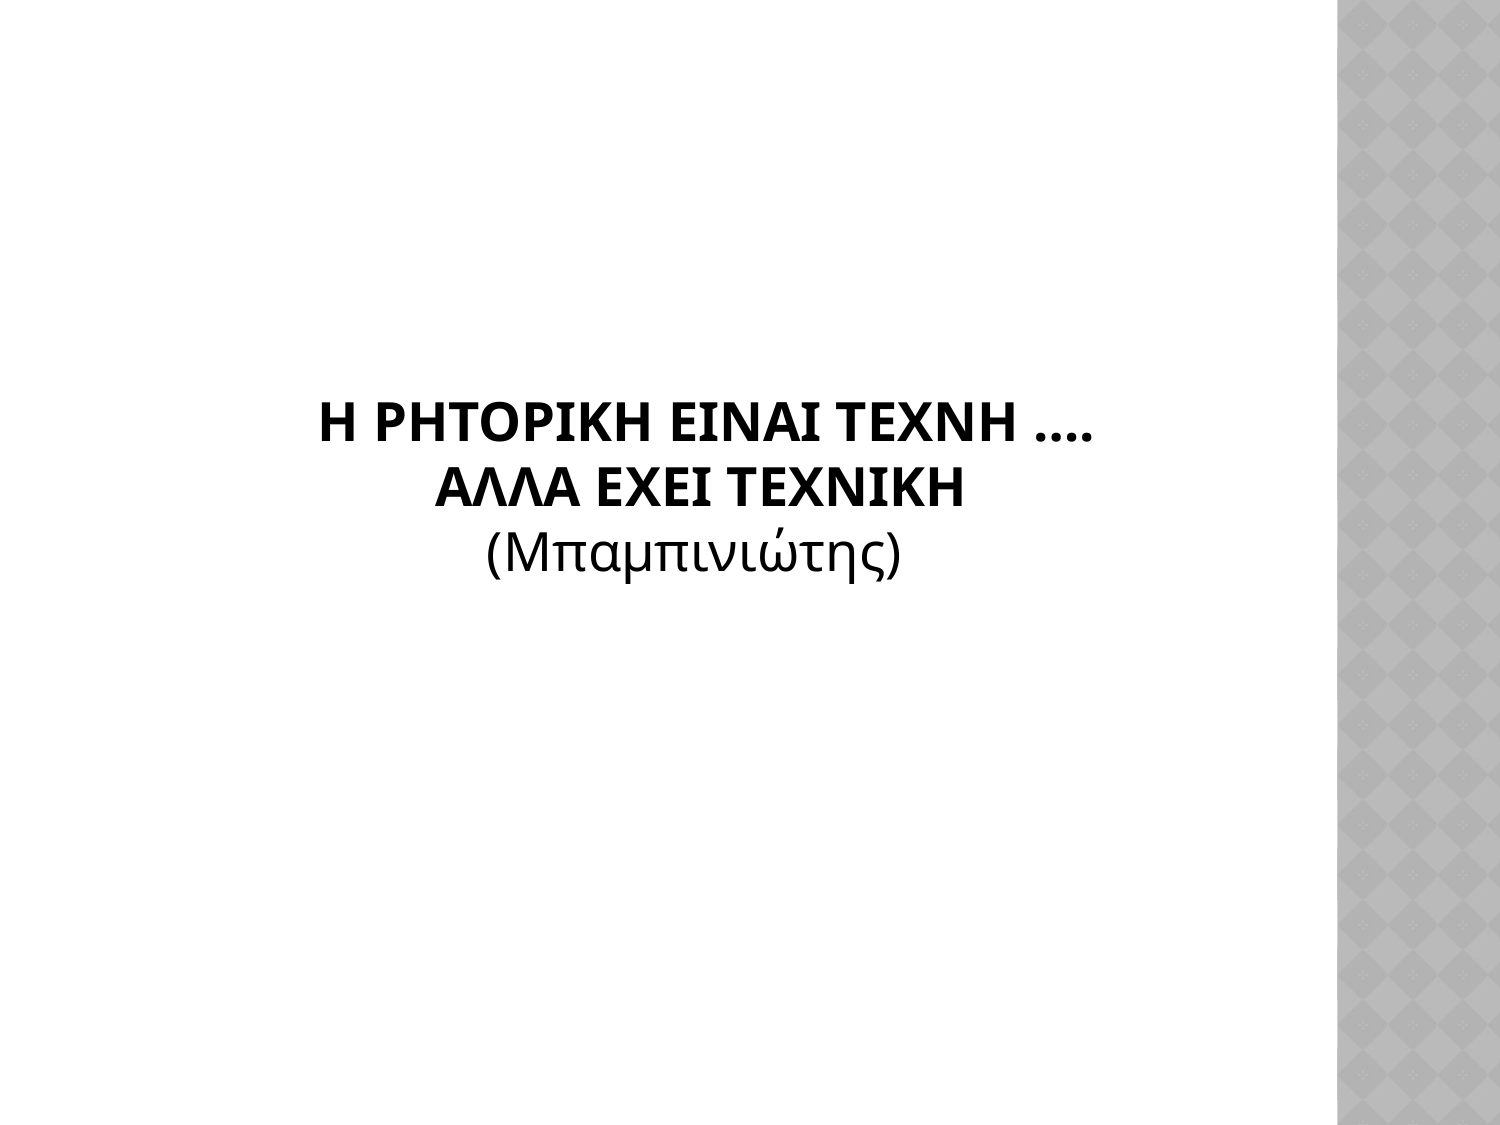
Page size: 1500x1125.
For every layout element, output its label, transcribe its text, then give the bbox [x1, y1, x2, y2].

list Η ΡΗΤΟΡΙΚΗ ΕΙΝΑΙ ΤΕΧΝΗ …. ΑΛΛΑ ΕΧΕΙ ΤΕΧΝΙΚΗ (Μπαμπινιώτης) [183, 302, 1176, 811]
